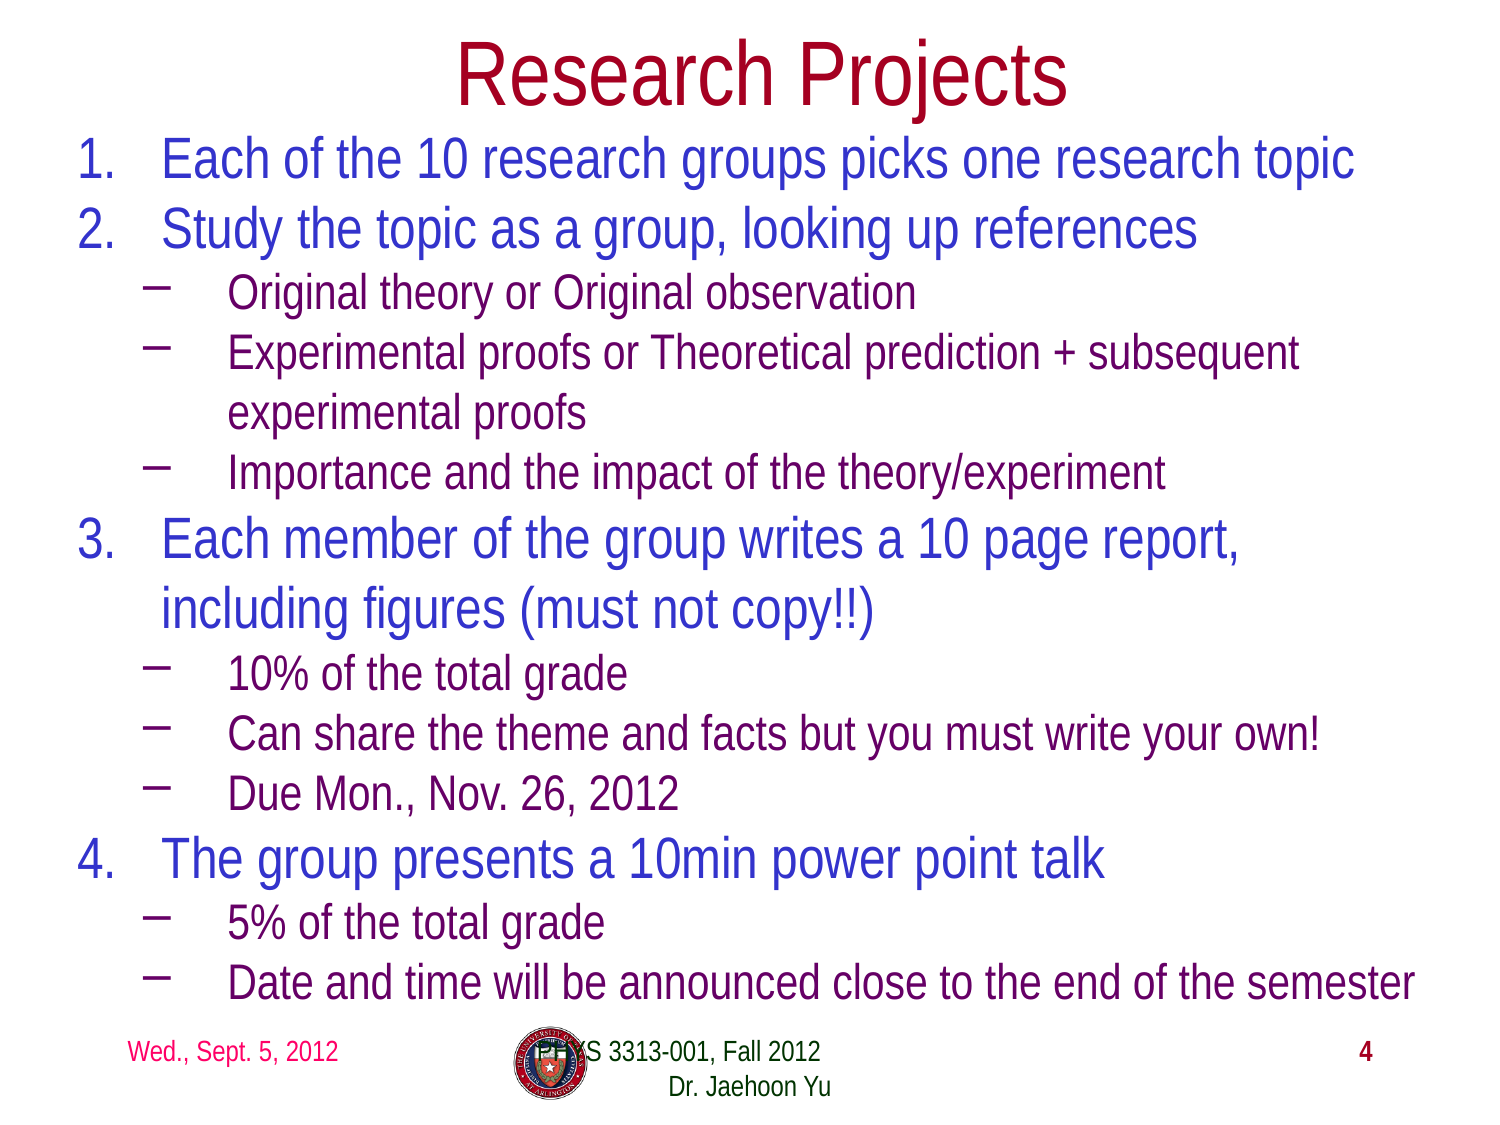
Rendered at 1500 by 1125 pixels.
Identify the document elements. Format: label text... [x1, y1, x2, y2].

title Research Projects [124, 0, 1401, 112]
slide_number 4 [1074, 1038, 1388, 1101]
list Each of the 10 research groups picks one research topic Study the topic as a group, looking up references Original theory or Original observation Experimental proofs or Theoretical prediction + subsequent experimental proofs Importance and the impact of the theory/experiment Each member of the group writes a 10 page report, including figures (must not copy!!) 10% of the total grade Can share the theme and facts but you must write your own! Due Mon., Nov. 26, 2012 The group presents a 10min power point talk 5% of the total grade Date and time will be announced close to the end of the semester [62, 112, 1438, 1038]
footer PHYS 3313-001, Fall 2012 Dr. Jaehoon Yu [512, 1038, 988, 1101]
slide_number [112, 1038, 426, 1101]
